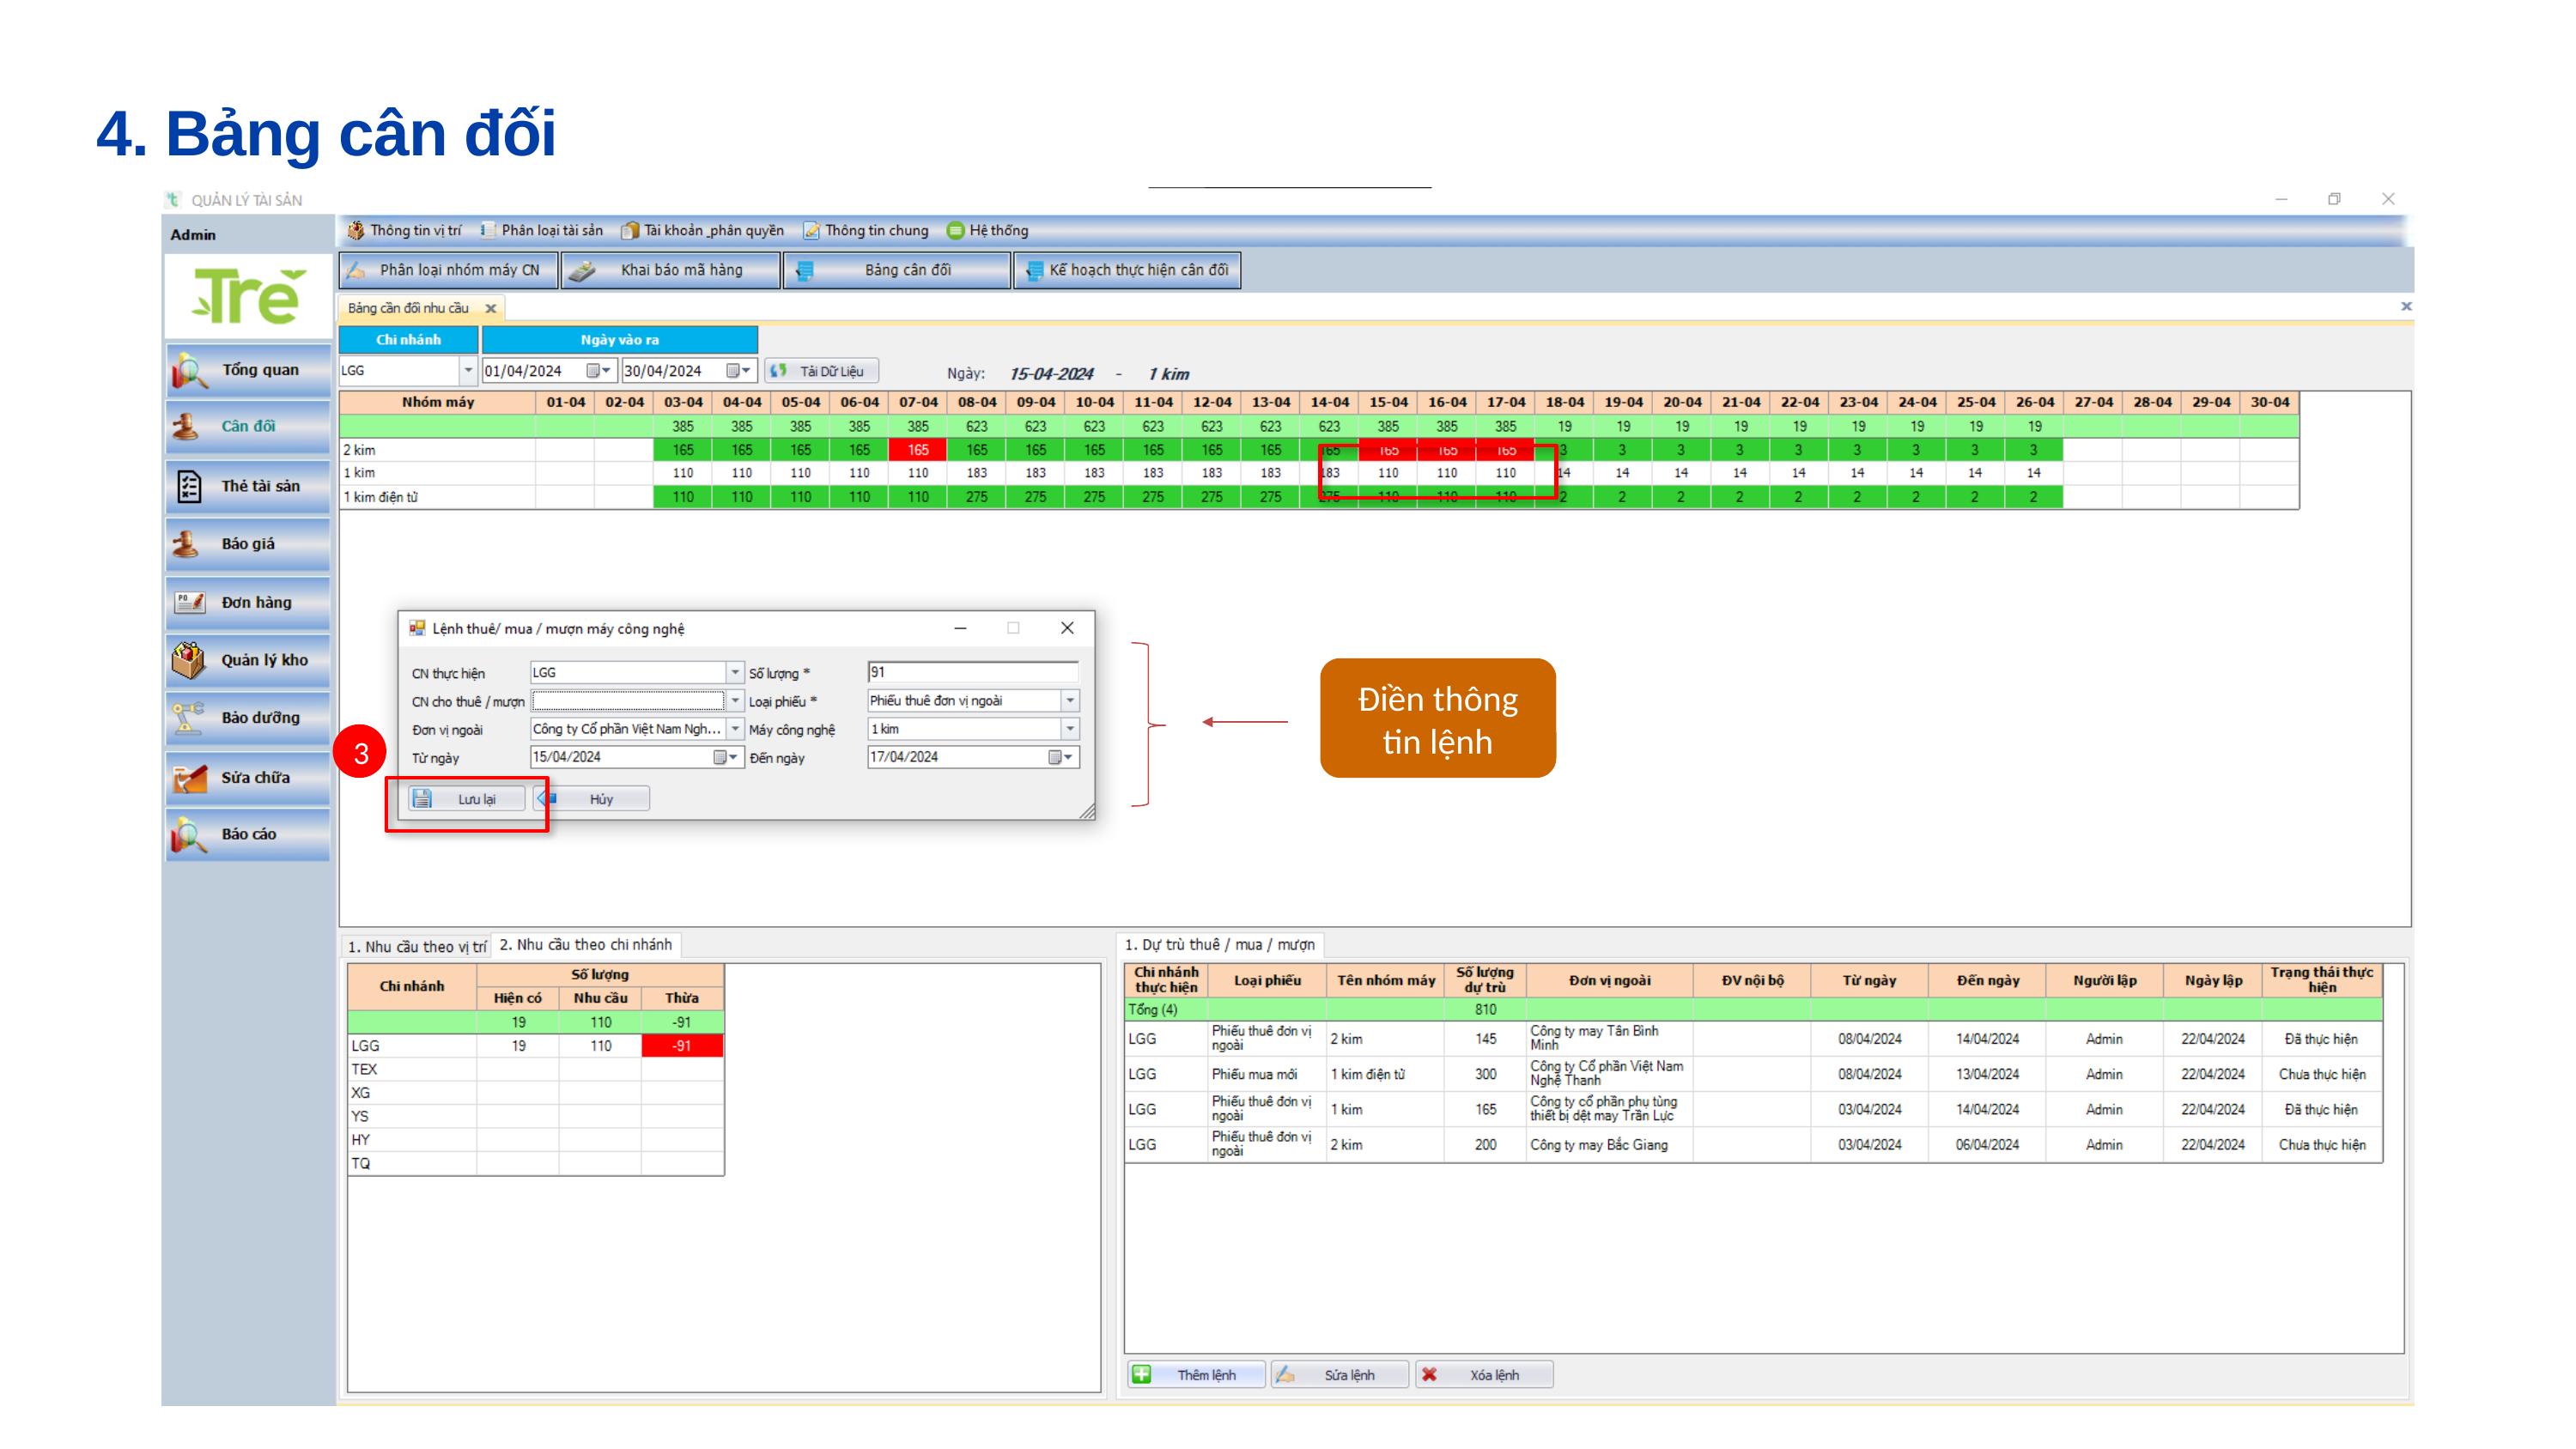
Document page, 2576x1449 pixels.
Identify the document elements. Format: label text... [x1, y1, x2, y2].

picture [161, 187, 2415, 1406]
text_box 4. Bảng cân đối [96, 91, 1149, 169]
